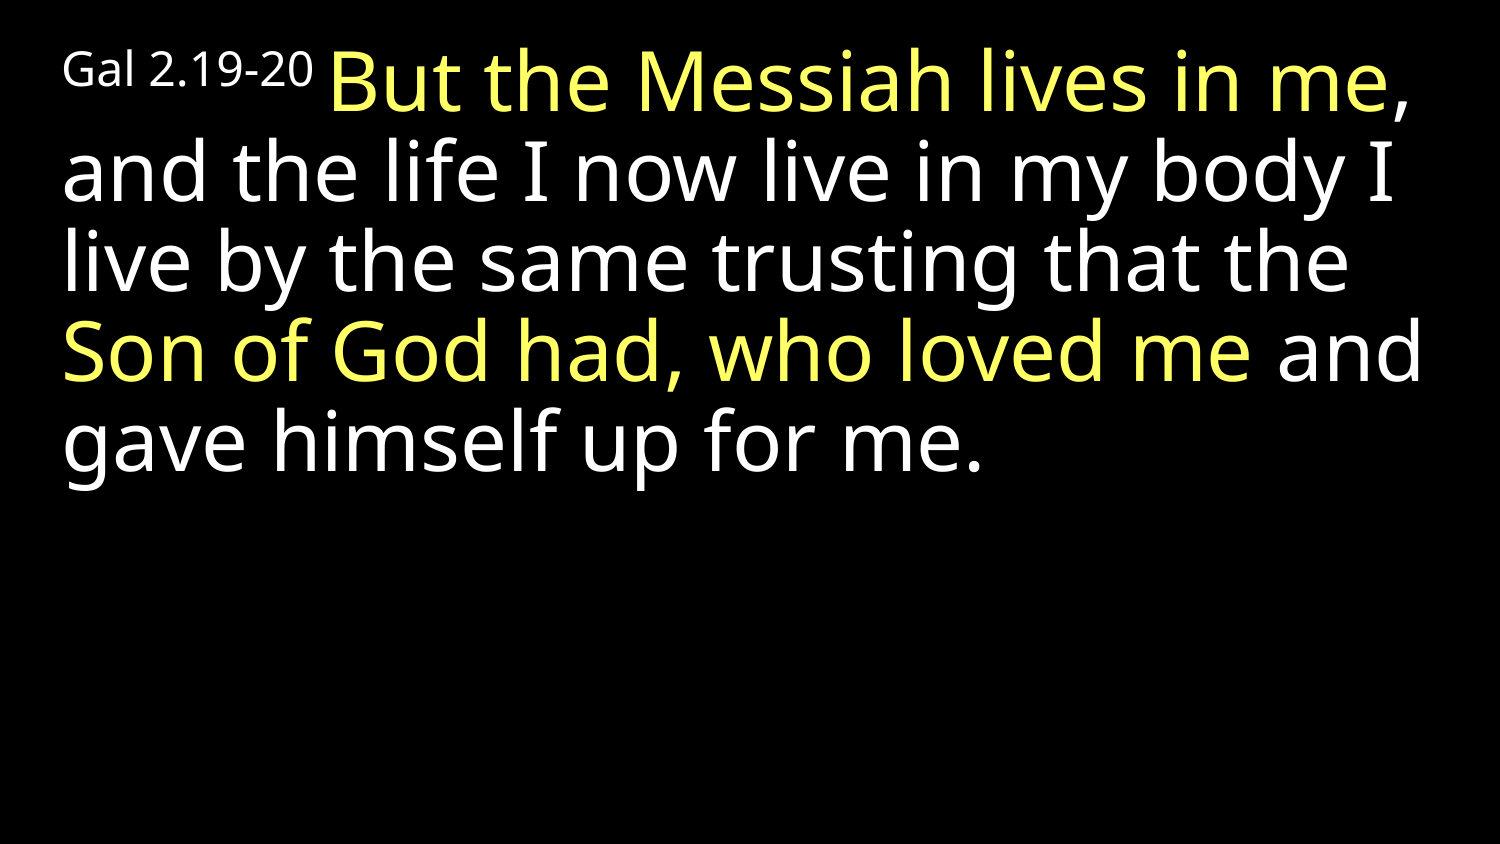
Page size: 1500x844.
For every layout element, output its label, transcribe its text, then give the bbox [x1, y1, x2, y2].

subtitle Gal 2.19-20 But the Messiah lives in me, and the life I now live in my body I live by the same trusting that the Son of God had, who loved me and gave himself up for me. [50, 34, 1450, 797]
